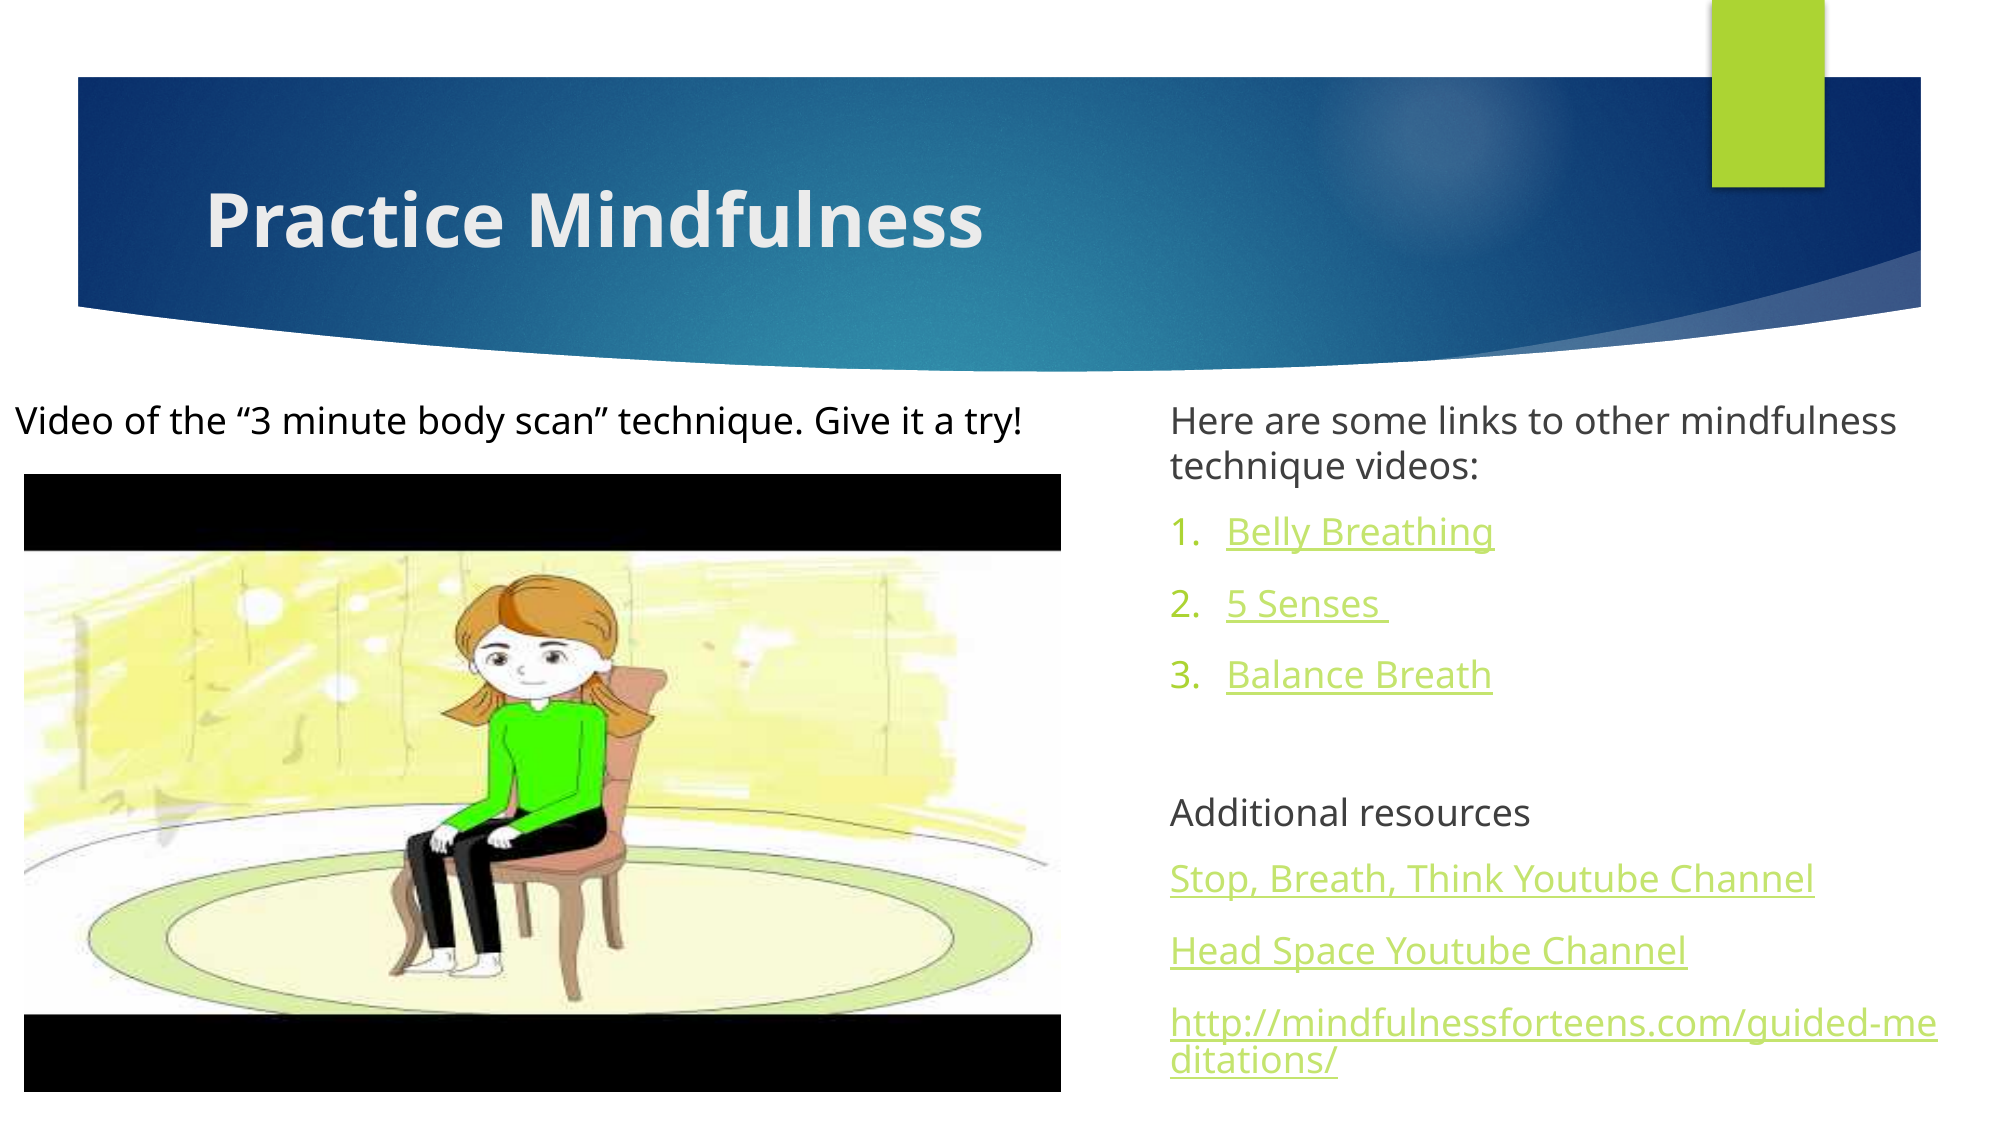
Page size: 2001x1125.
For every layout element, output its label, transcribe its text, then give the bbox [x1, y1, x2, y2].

picture [24, 474, 1062, 1092]
text_box Video of the “3 minute body scan” technique. Give it a try! [0, 389, 1133, 450]
title Practice Mindfulness [189, 159, 1627, 276]
picture [79, 78, 1920, 371]
list Here are some links to other mindfulness technique videos: Belly Breathing 5 Senses Balance Breath Additional resources Stop, Breath, Think Youtube Channel Head Space Youtube Channel http://mindfulnessforteens.com/guided-meditations/ [1154, 389, 1970, 1125]
